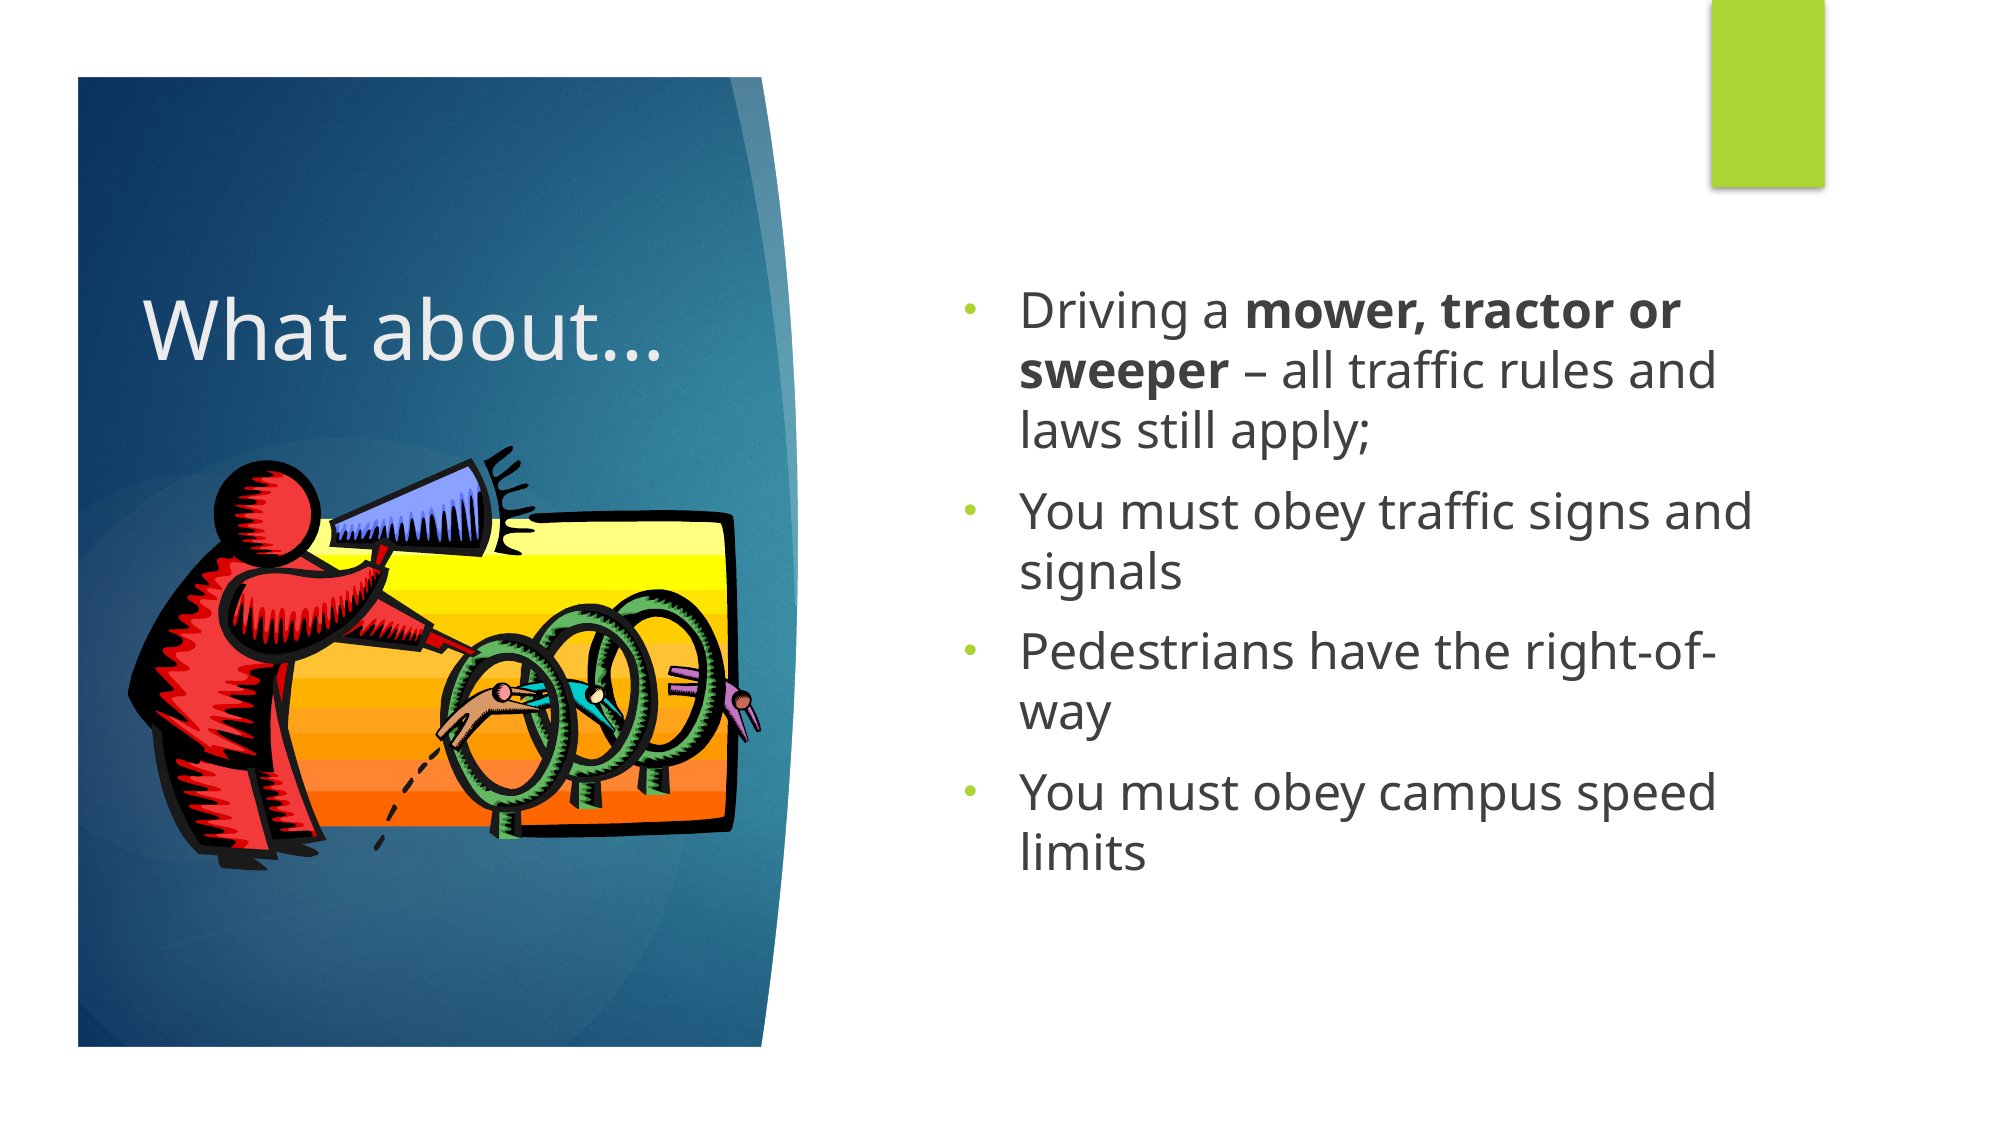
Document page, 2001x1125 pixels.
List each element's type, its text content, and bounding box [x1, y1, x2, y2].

picture [127, 441, 766, 875]
title What about… [127, 268, 773, 385]
list Driving a mower, tractor or sweeper – all traffic rules and laws still apply; You must obey traffic signs and signals Pedestrians have the right-of-way You must obey campus speed limits [948, 237, 1800, 988]
